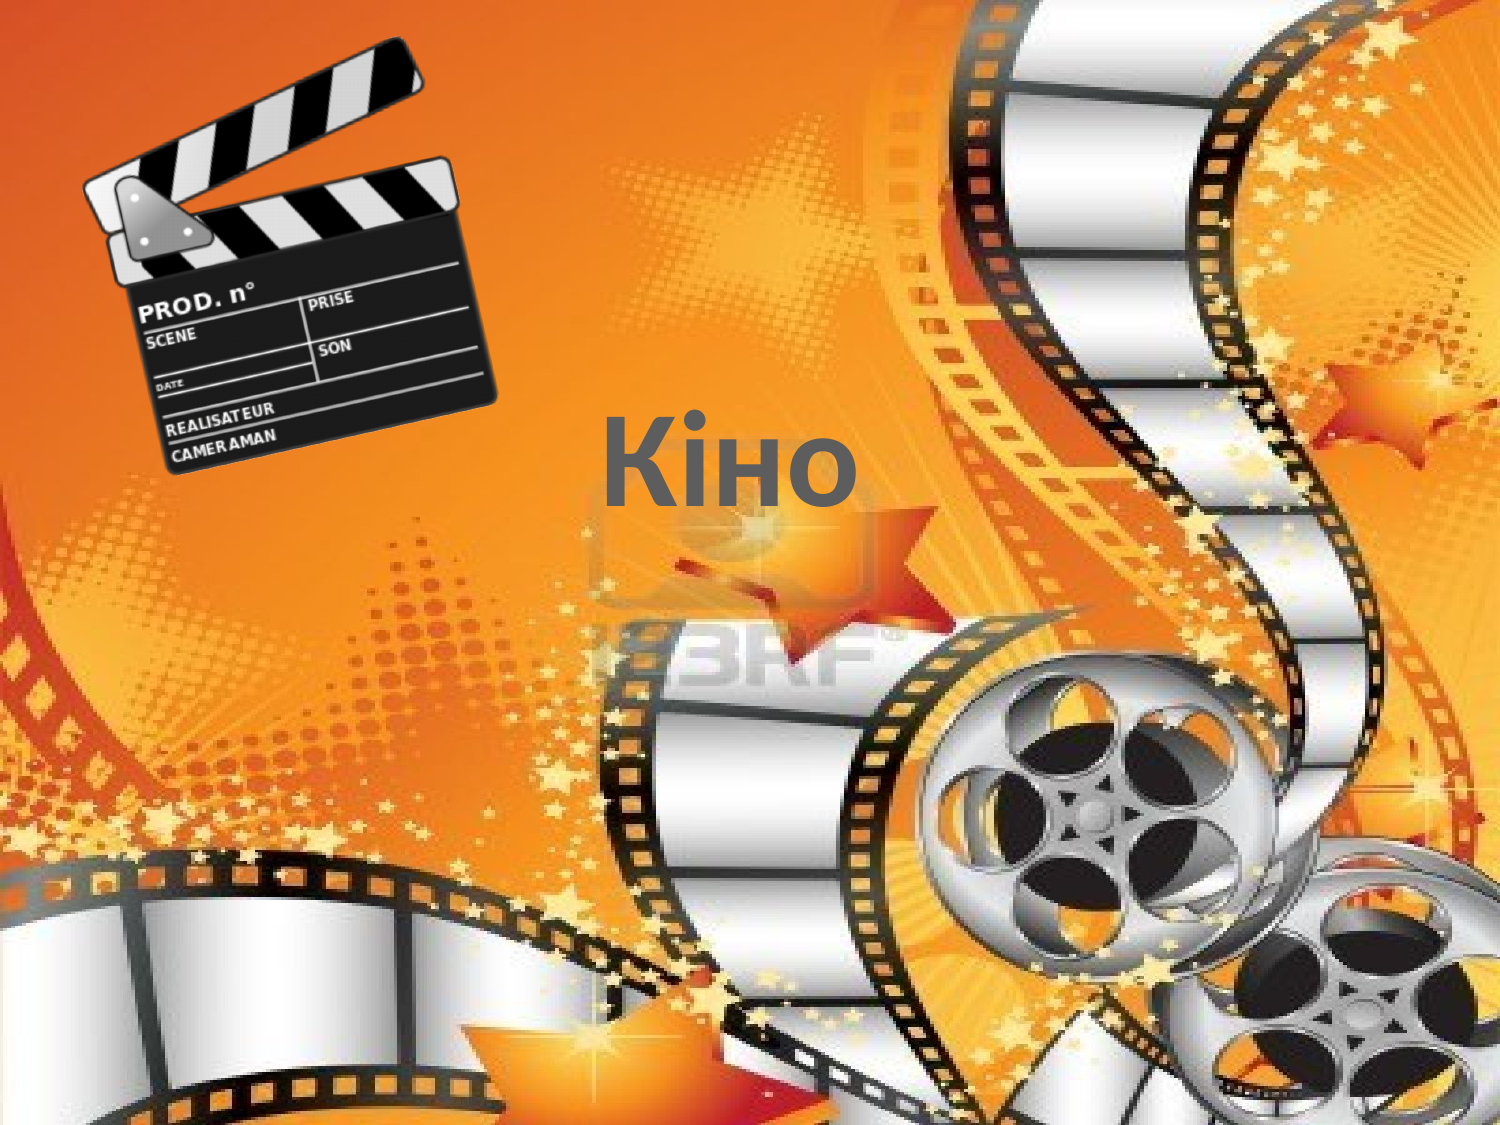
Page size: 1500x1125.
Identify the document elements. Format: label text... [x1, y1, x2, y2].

picture [0, 0, 1500, 1125]
text_box Кіно [586, 361, 877, 542]
